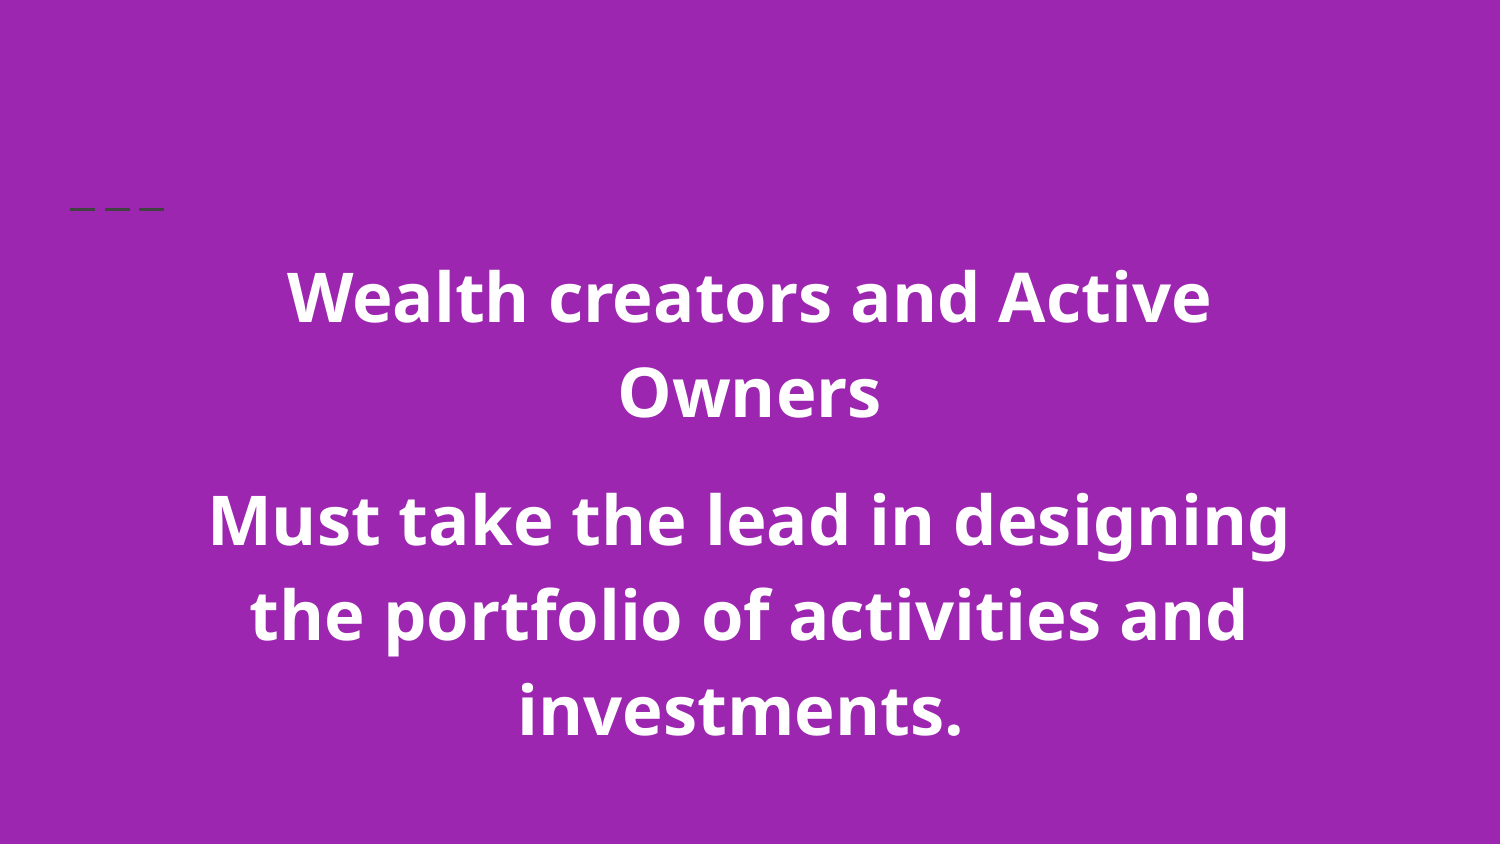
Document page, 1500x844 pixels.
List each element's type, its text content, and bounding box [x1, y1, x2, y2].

list Wealth creators and Active Owners Must take the lead in designing the portfolio of activities and investments. [138, 226, 1362, 582]
